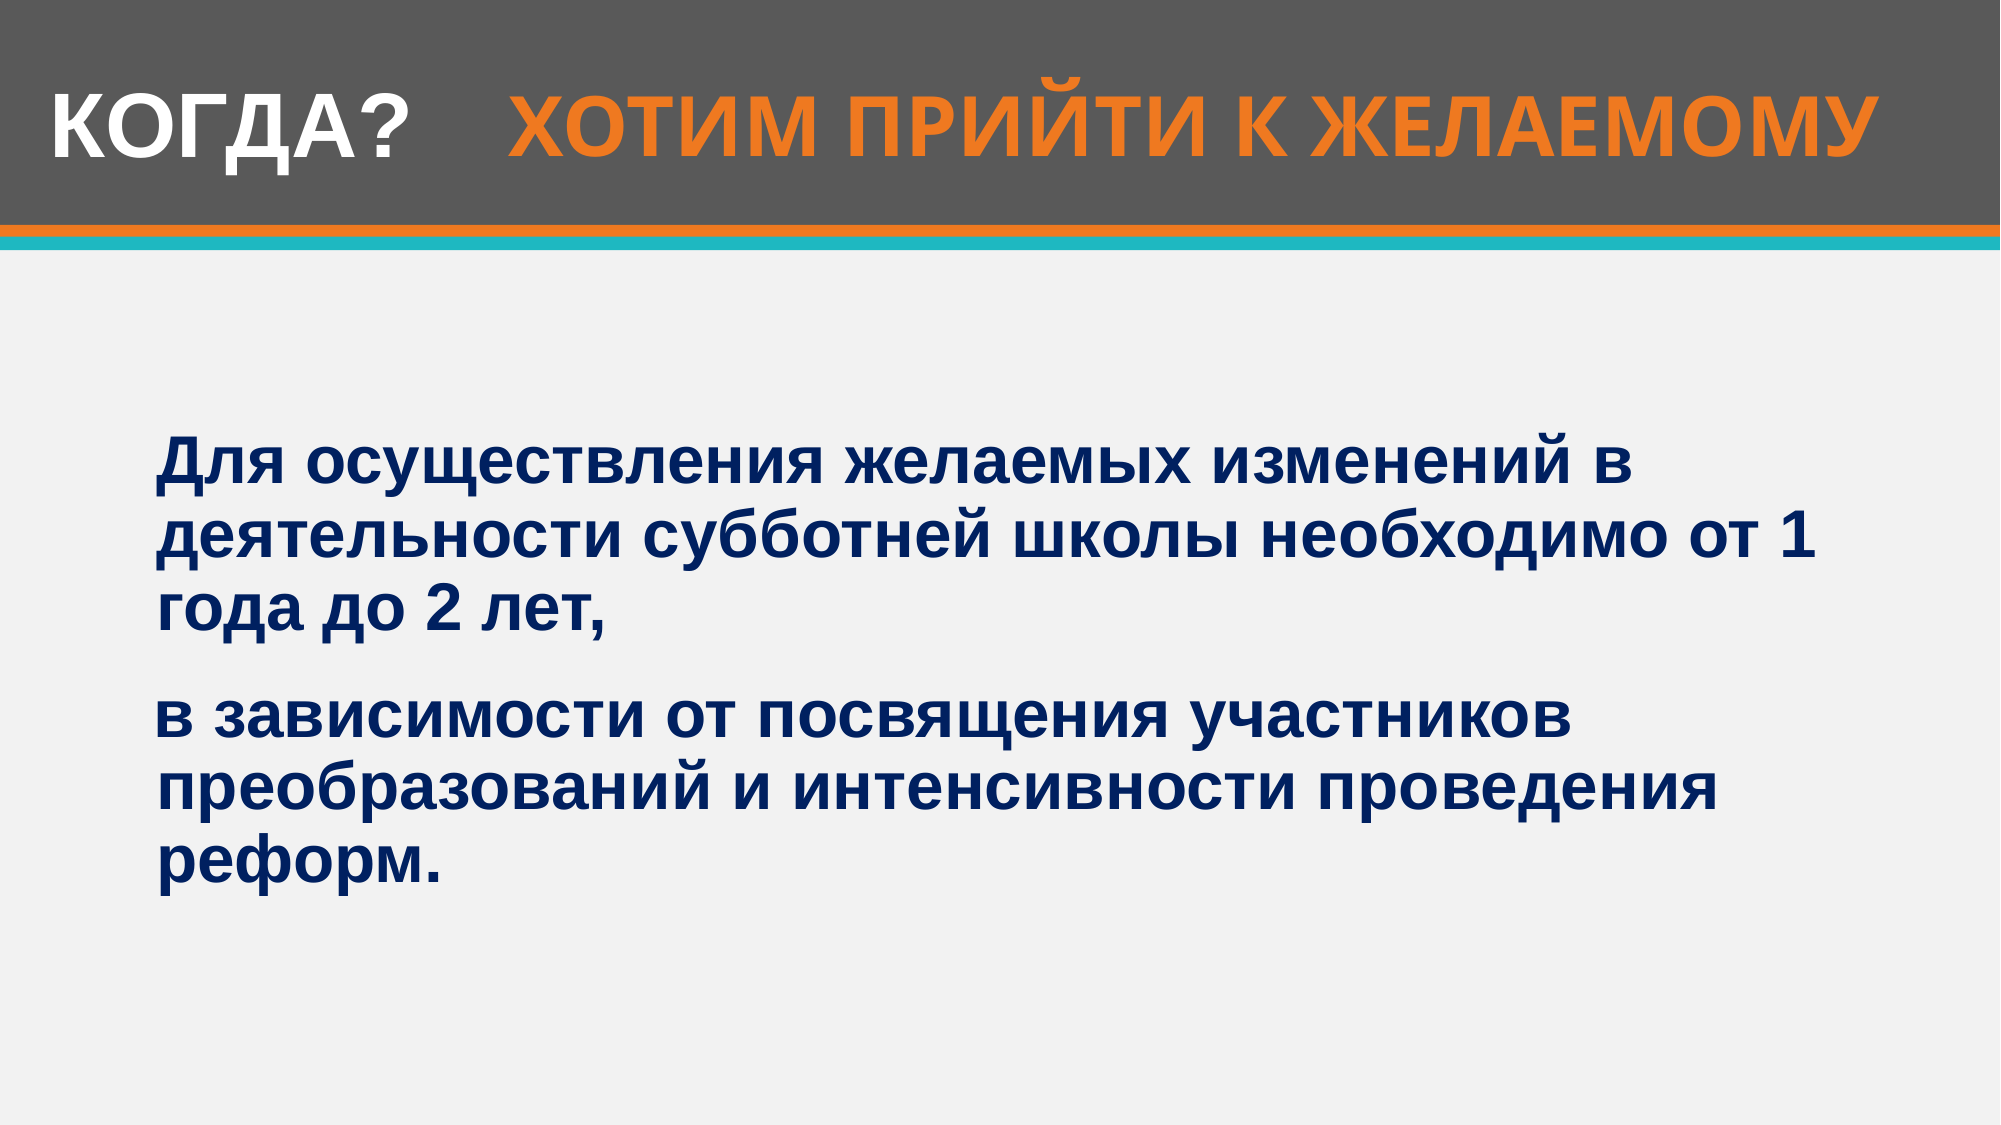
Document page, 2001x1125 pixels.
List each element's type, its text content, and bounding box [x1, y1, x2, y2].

title ХОТИМ ПРИЙТИ К ЖЕЛАЕМОМУ [432, 31, 2000, 183]
text_box КОГДА? [34, 44, 448, 185]
list Для осуществления желаемых изменений в деятельности субботней школы необходимо от 1 года до 2 лет, в зависимости от посвящения участников преобразований и интенсивности проведения реформ. [100, 412, 1926, 1125]
